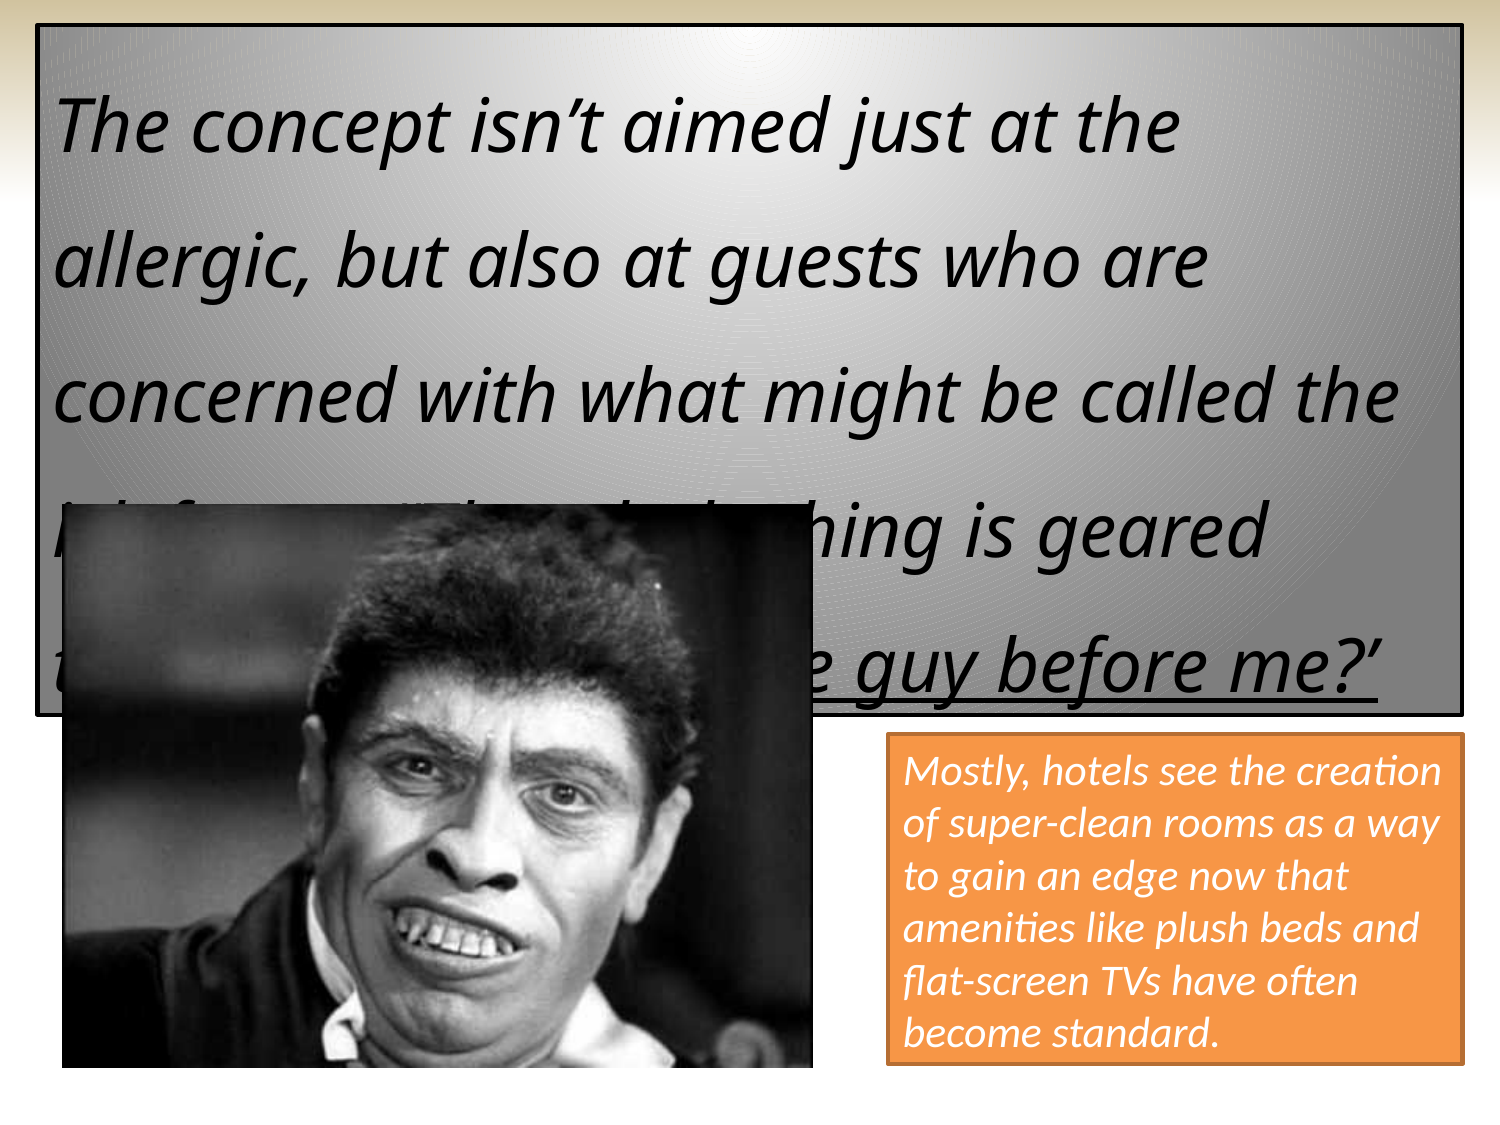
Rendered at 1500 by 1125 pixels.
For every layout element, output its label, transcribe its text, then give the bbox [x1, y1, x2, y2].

text_box The concept isn’t aimed just at the allergic, but also at guests who are concerned with what might be called the ick factor. “The whole thing is geared toward ‘What about the guy before me?’ [35, 23, 1464, 717]
picture [62, 504, 813, 1068]
text_box Mostly, hotels see the creation of super-clean rooms as a way to gain an edge now that amenities like plush beds and flat-screen TVs have often become standard. [886, 732, 1465, 1066]
